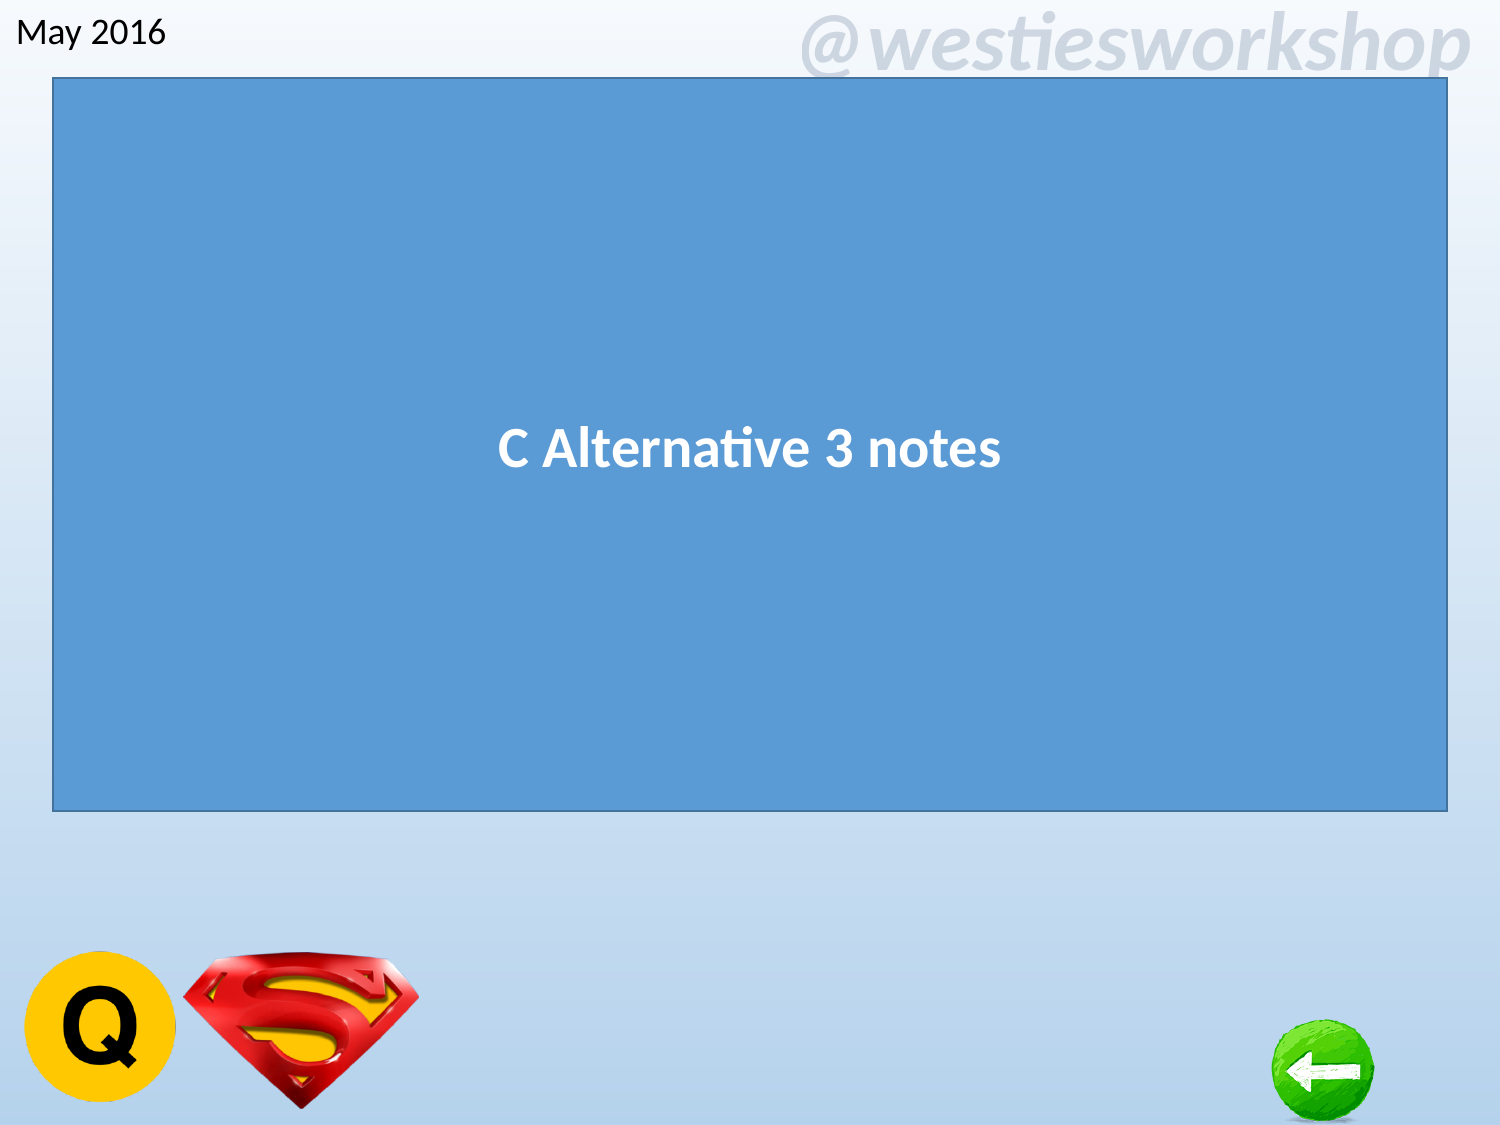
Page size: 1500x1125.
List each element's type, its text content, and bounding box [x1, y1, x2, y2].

picture [1269, 1019, 1376, 1125]
picture [2, 928, 419, 1125]
text_box May 2016 [1, 0, 182, 60]
picture [53, 78, 1447, 811]
